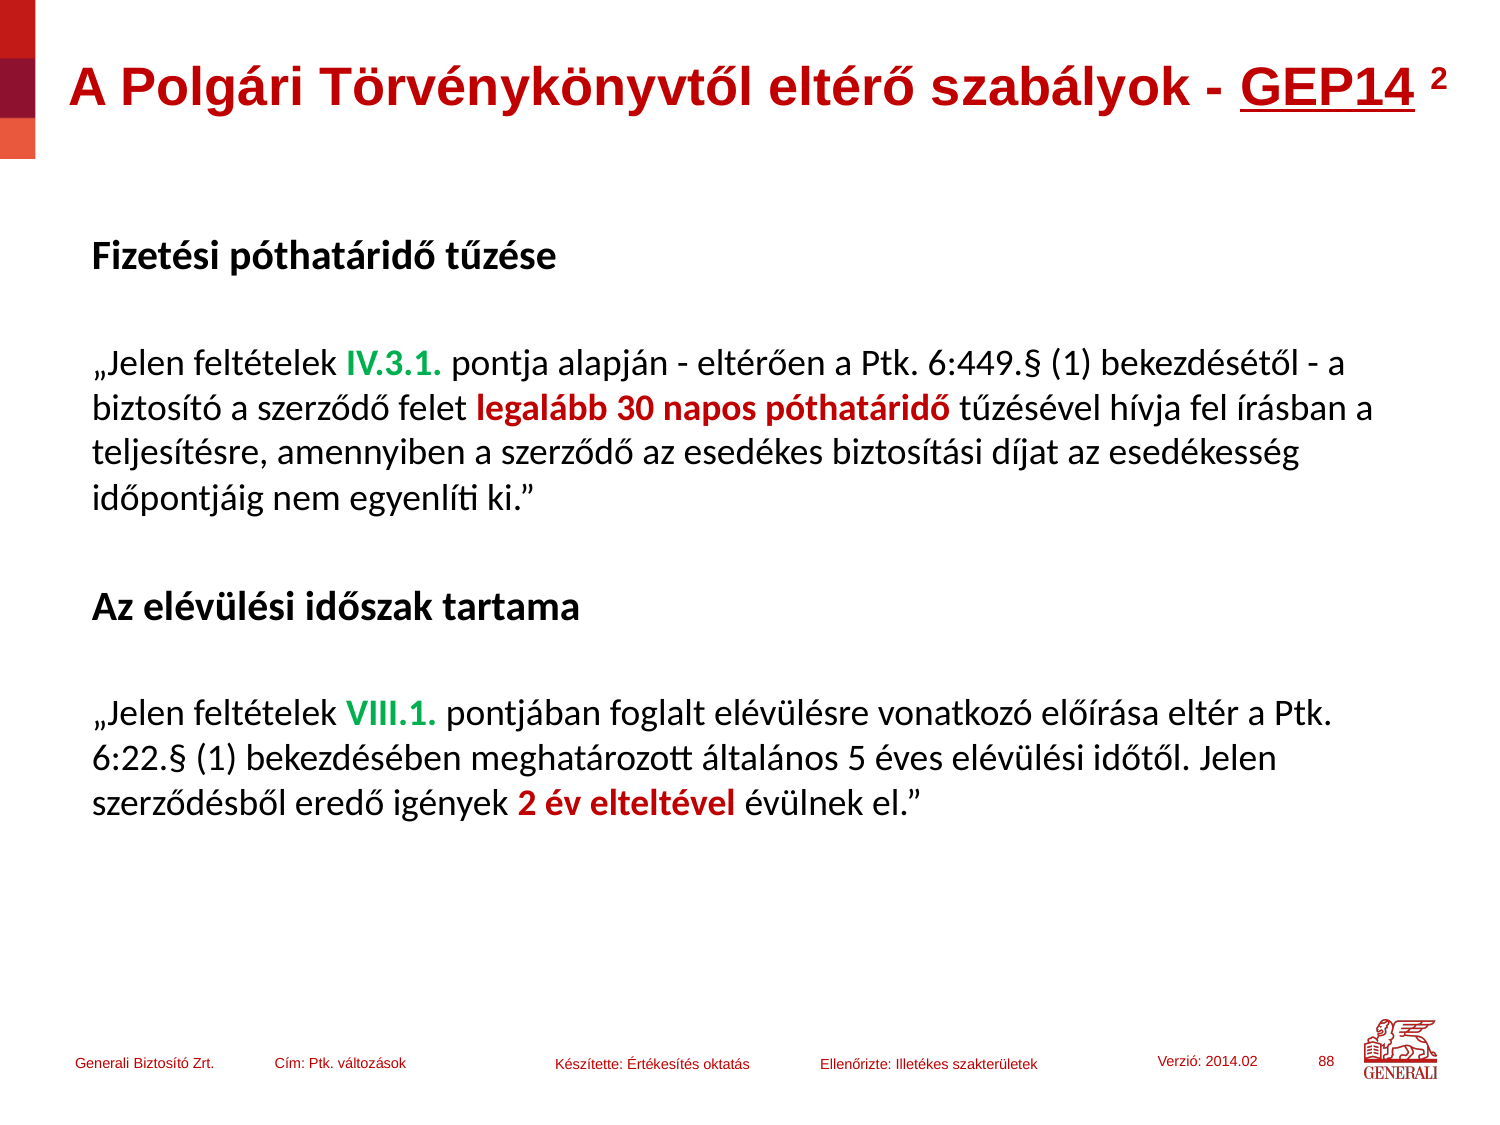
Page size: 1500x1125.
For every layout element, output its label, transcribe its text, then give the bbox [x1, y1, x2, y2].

list Fizetési póthatáridő tűzése „Jelen feltételek IV.3.1. pontja alapján - eltérően a Ptk. 6:449.§ (1) bekezdésétől - a biztosító a szerződő felet legalább 30 napos póthatáridő tűzésével hívja fel írásban a teljesítésre, amennyiben a szerződő az esedékes biztosítási díjat az esedékesség időpontjáig nem egyenlíti ki.” Az elévülési időszak tartama „Jelen feltételek VIII.1. pontjában foglalt elévülésre vonatkozó előírása eltér a Ptk. 6:22.§ (1) bekezdésében meghatározott általános 5 éves elévülési időtől. Jelen szerződésből eredő igények 2 év elteltével évülnek el.” [76, 219, 1428, 1083]
title A Polgári Törvénykönyvtől eltérő szabályok - GEP14 2 [52, 30, 1471, 138]
